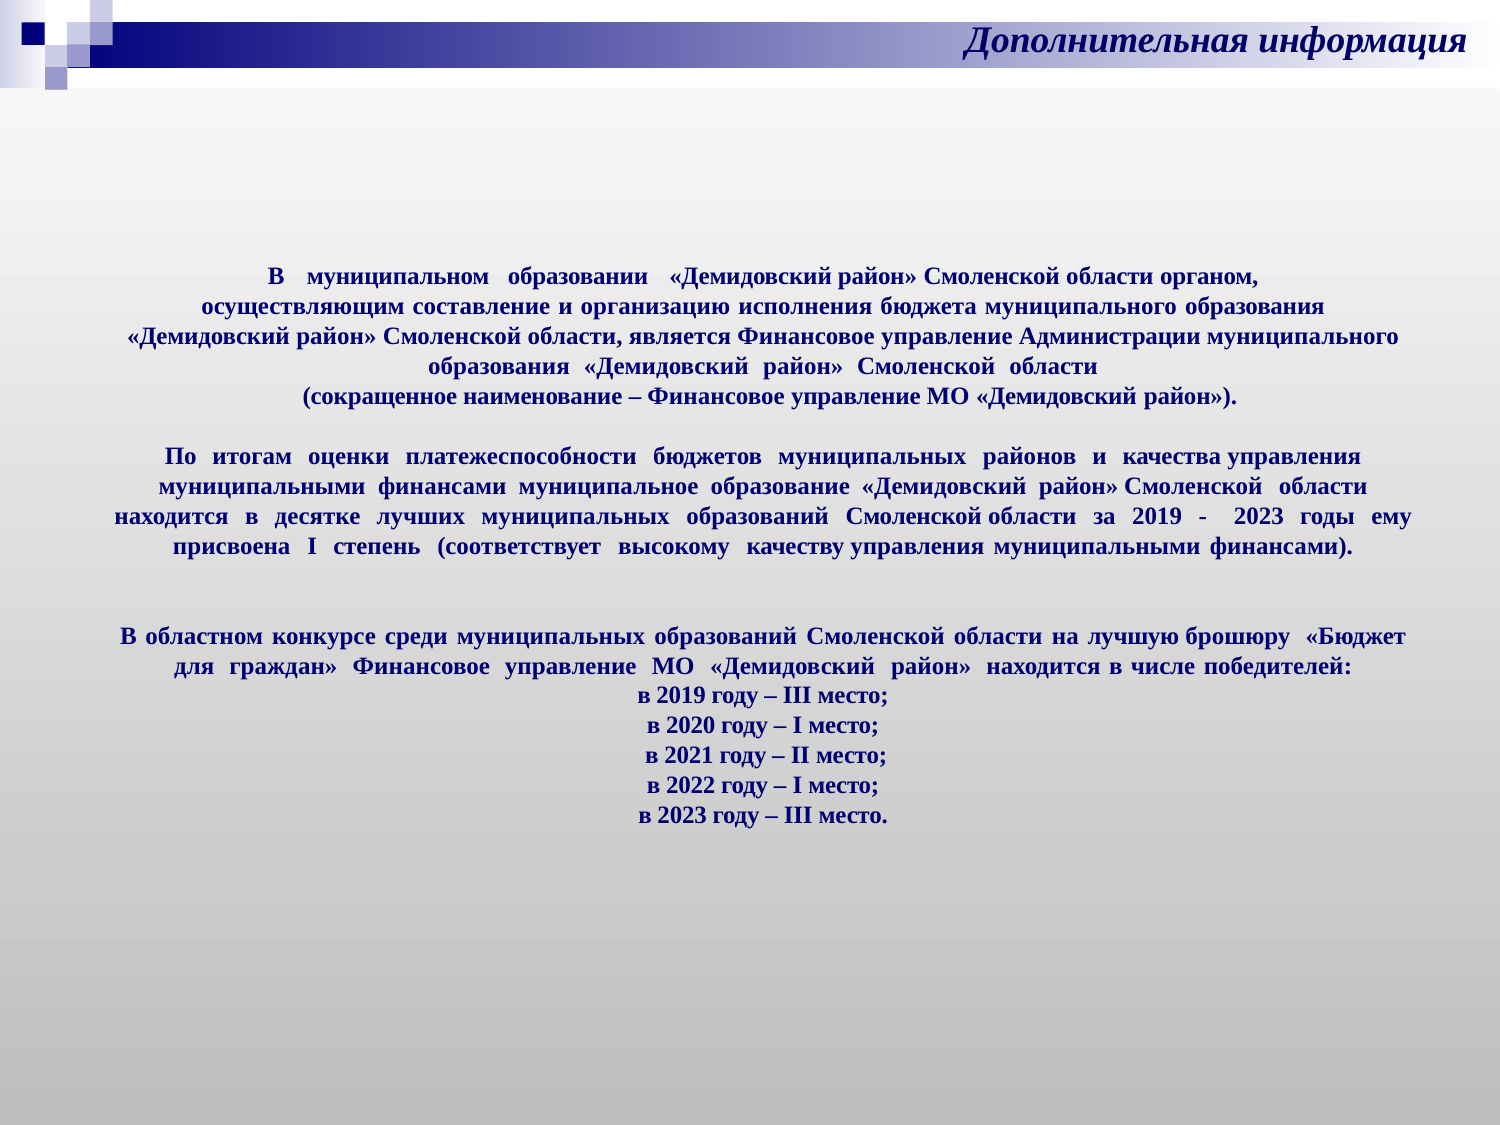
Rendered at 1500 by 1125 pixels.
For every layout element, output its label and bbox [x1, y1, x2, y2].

text_box [938, 7, 1495, 67]
table_cell [689, 22, 693, 67]
table_cell [778, 22, 783, 67]
text_box [0, 89, 1500, 1125]
title [88, 77, 1439, 1071]
